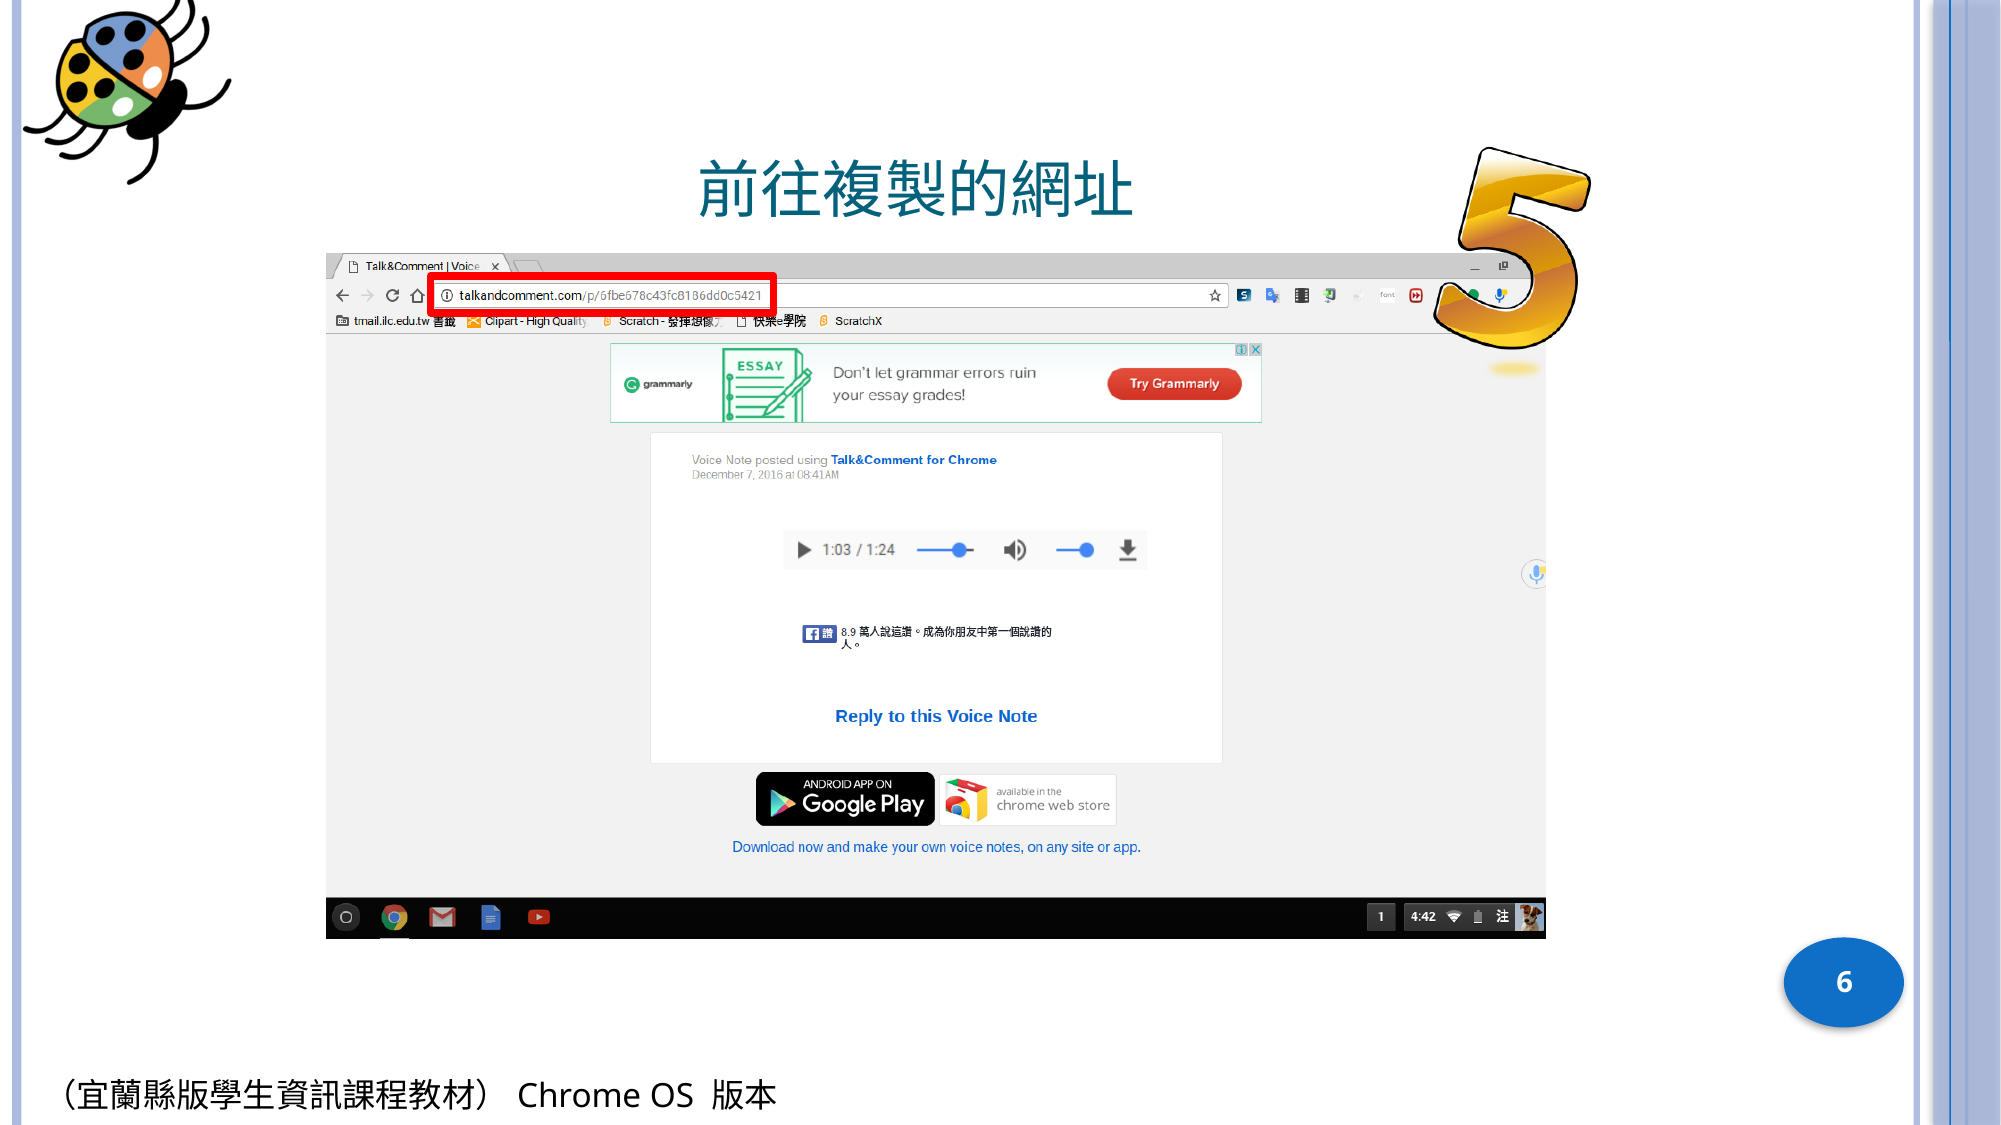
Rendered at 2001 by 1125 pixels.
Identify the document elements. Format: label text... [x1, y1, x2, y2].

picture [2, 0, 240, 205]
picture [1390, 142, 1629, 380]
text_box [326, 253, 1546, 940]
title 前往複製的網址 [99, 45, 1734, 233]
slide_number 6 [1777, 940, 1912, 1027]
